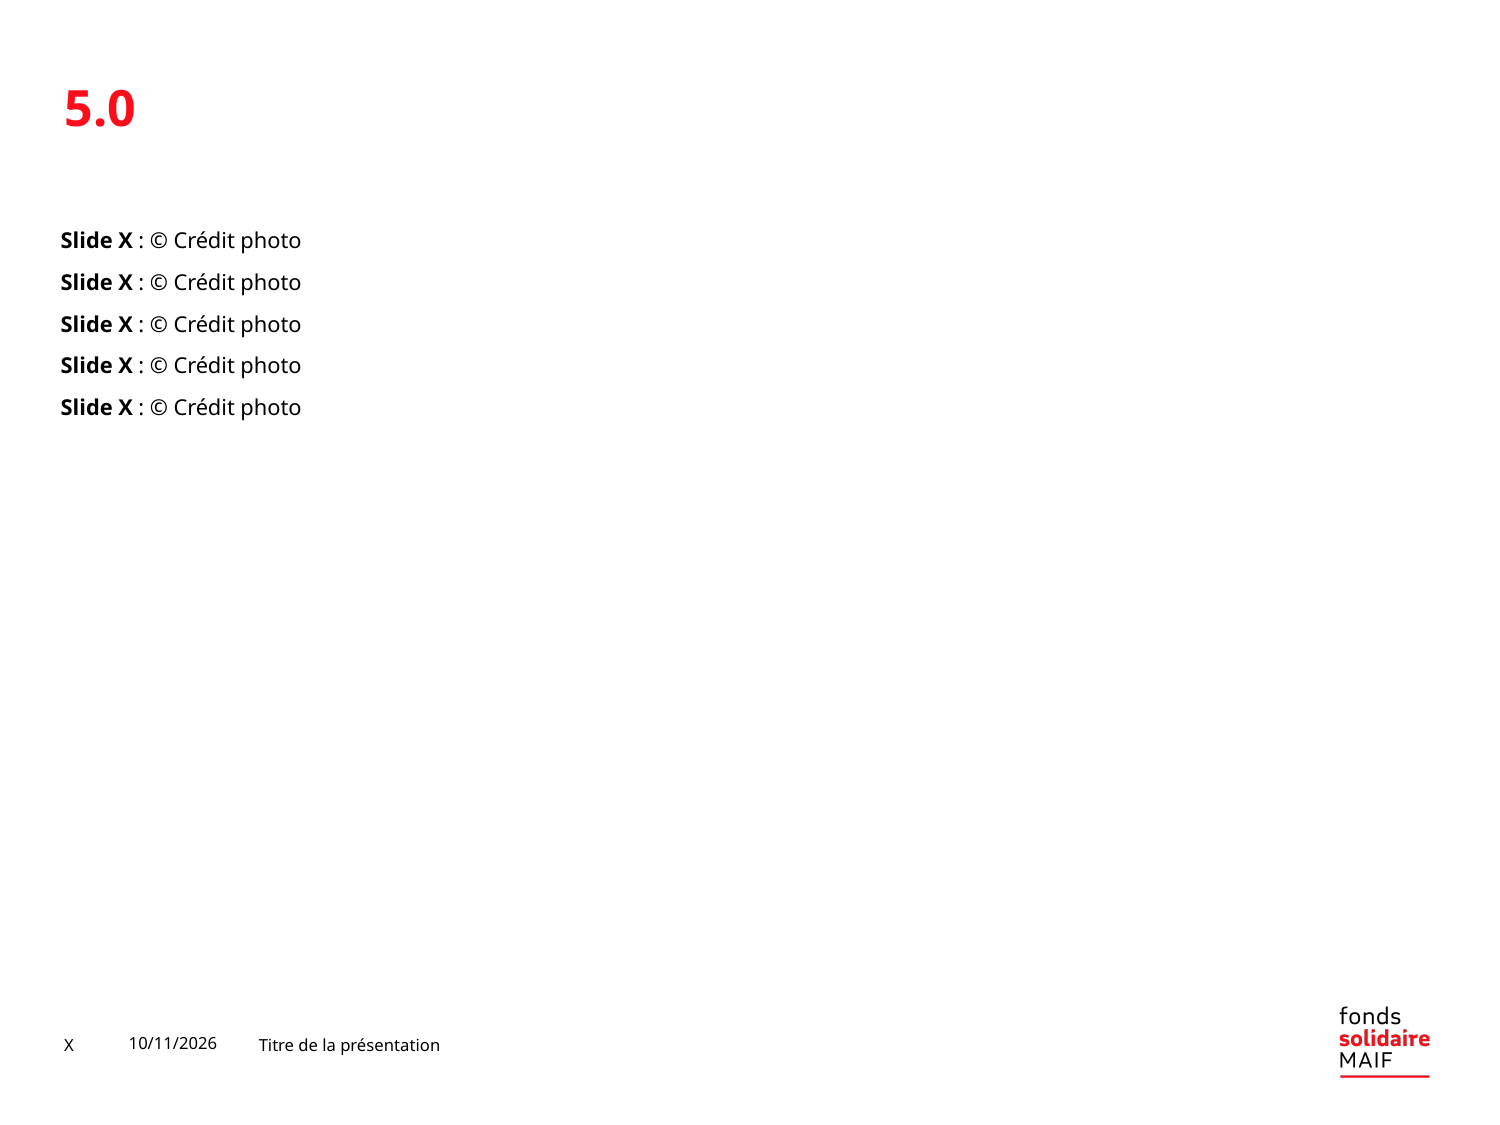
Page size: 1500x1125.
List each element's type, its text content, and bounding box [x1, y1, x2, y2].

list 5.0 [50, 75, 149, 138]
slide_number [114, 1014, 243, 1075]
picture [1325, 1075, 1445, 1093]
footer Titre de la présentation [243, 1014, 1450, 1075]
slide_number X [49, 1014, 114, 1075]
list Slide X : © Crédit photo Slide X : © Crédit photo Slide X : © Crédit photo Slide X : © Crédit photo Slide X : © Crédit photo [49, 219, 1450, 1013]
